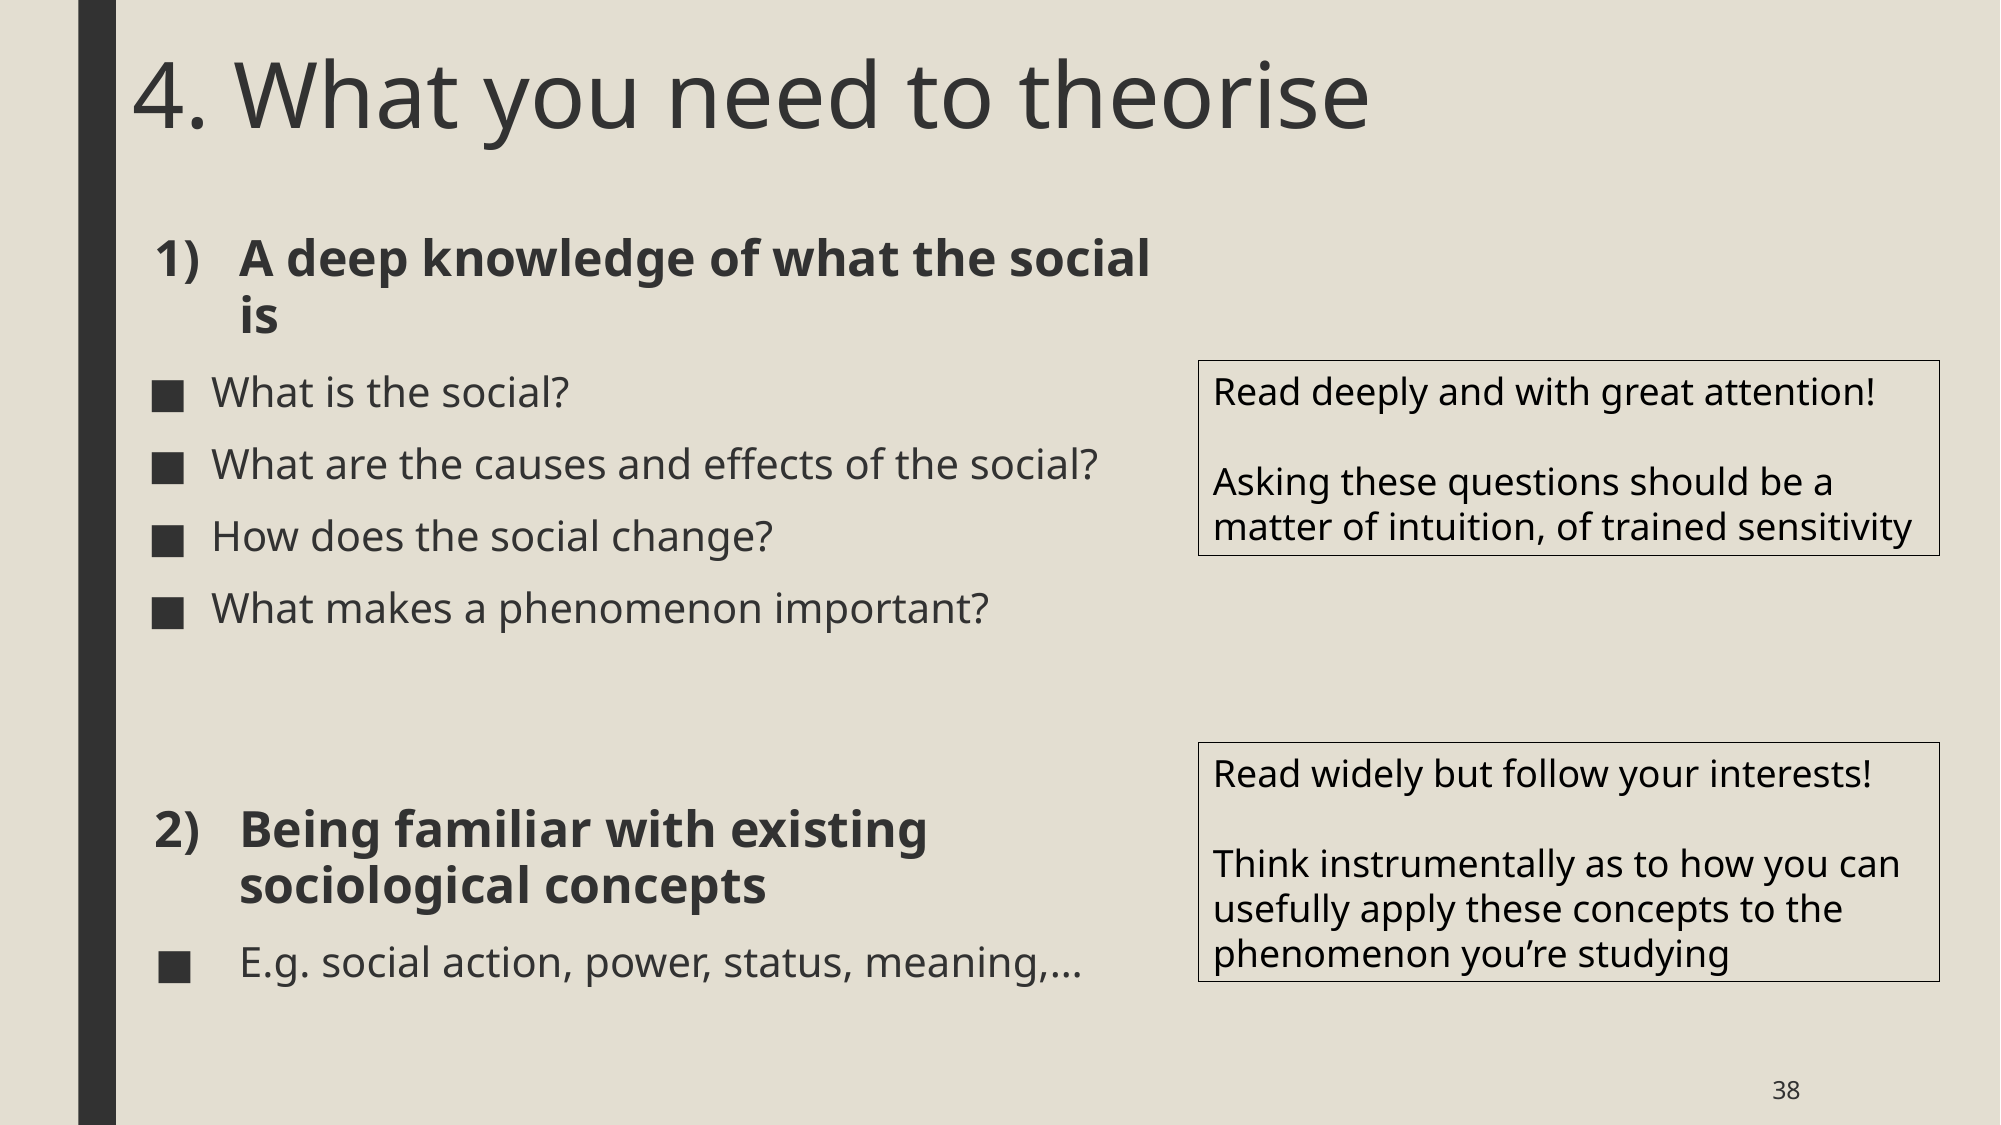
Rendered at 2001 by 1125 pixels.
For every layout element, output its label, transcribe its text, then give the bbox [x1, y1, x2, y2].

text_box Read widely but follow your interests! Think instrumentally as to how you can usefully apply these concepts to the phenomenon you’re studying [1198, 742, 1940, 982]
list A deep knowledge of what the social is What is the social? What are the causes and effects of the social? How does the social change? What makes a phenomenon important? Being familiar with existing sociological concepts E.g. social action, power, status, meaning,… [128, 224, 1199, 1083]
slide_number 38 [1553, 1058, 1816, 1125]
text_box Read deeply and with great attention! Asking these questions should be a matter of intuition, of trained sensitivity [1198, 360, 1940, 556]
title 4. What you need to theorise [117, 42, 1675, 149]
